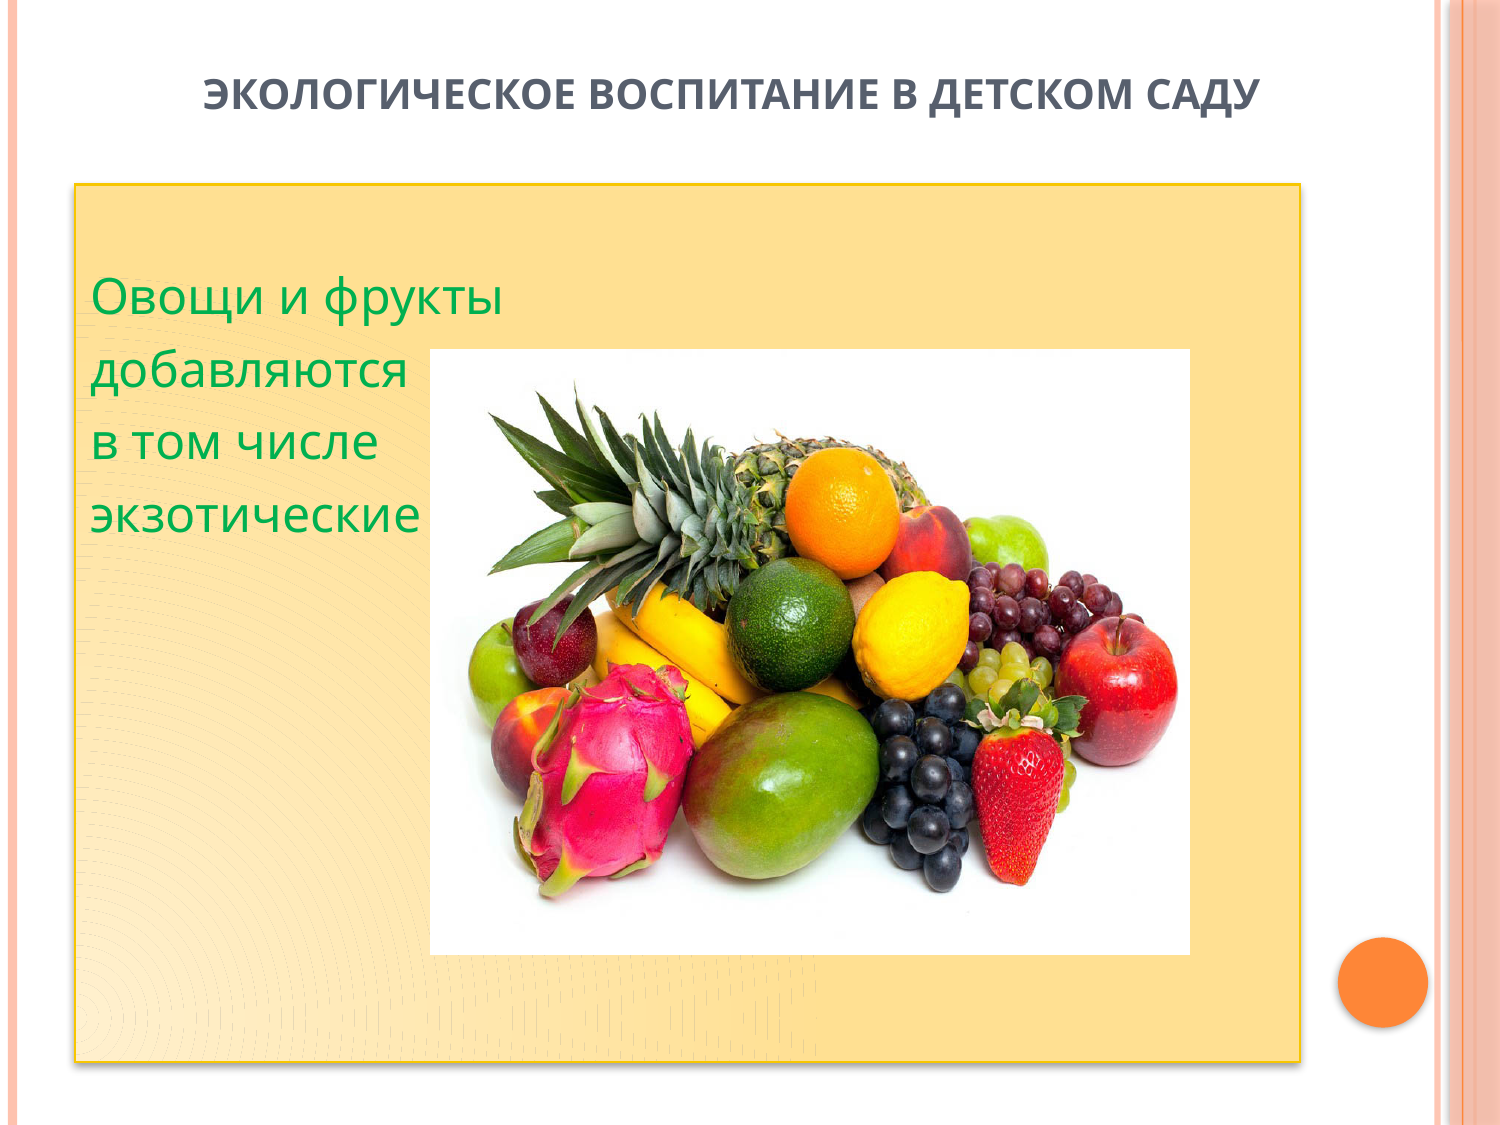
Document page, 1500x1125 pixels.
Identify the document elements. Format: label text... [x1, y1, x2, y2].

picture [430, 349, 1191, 955]
list Овощи и фрукты добавляются в том числе экзотические [74, 183, 1301, 1063]
title ЭКОЛОГИЧЕСКОЕ ВОСПИТАНИЕ В ДЕТСКОМ САДУ [75, 45, 1388, 126]
